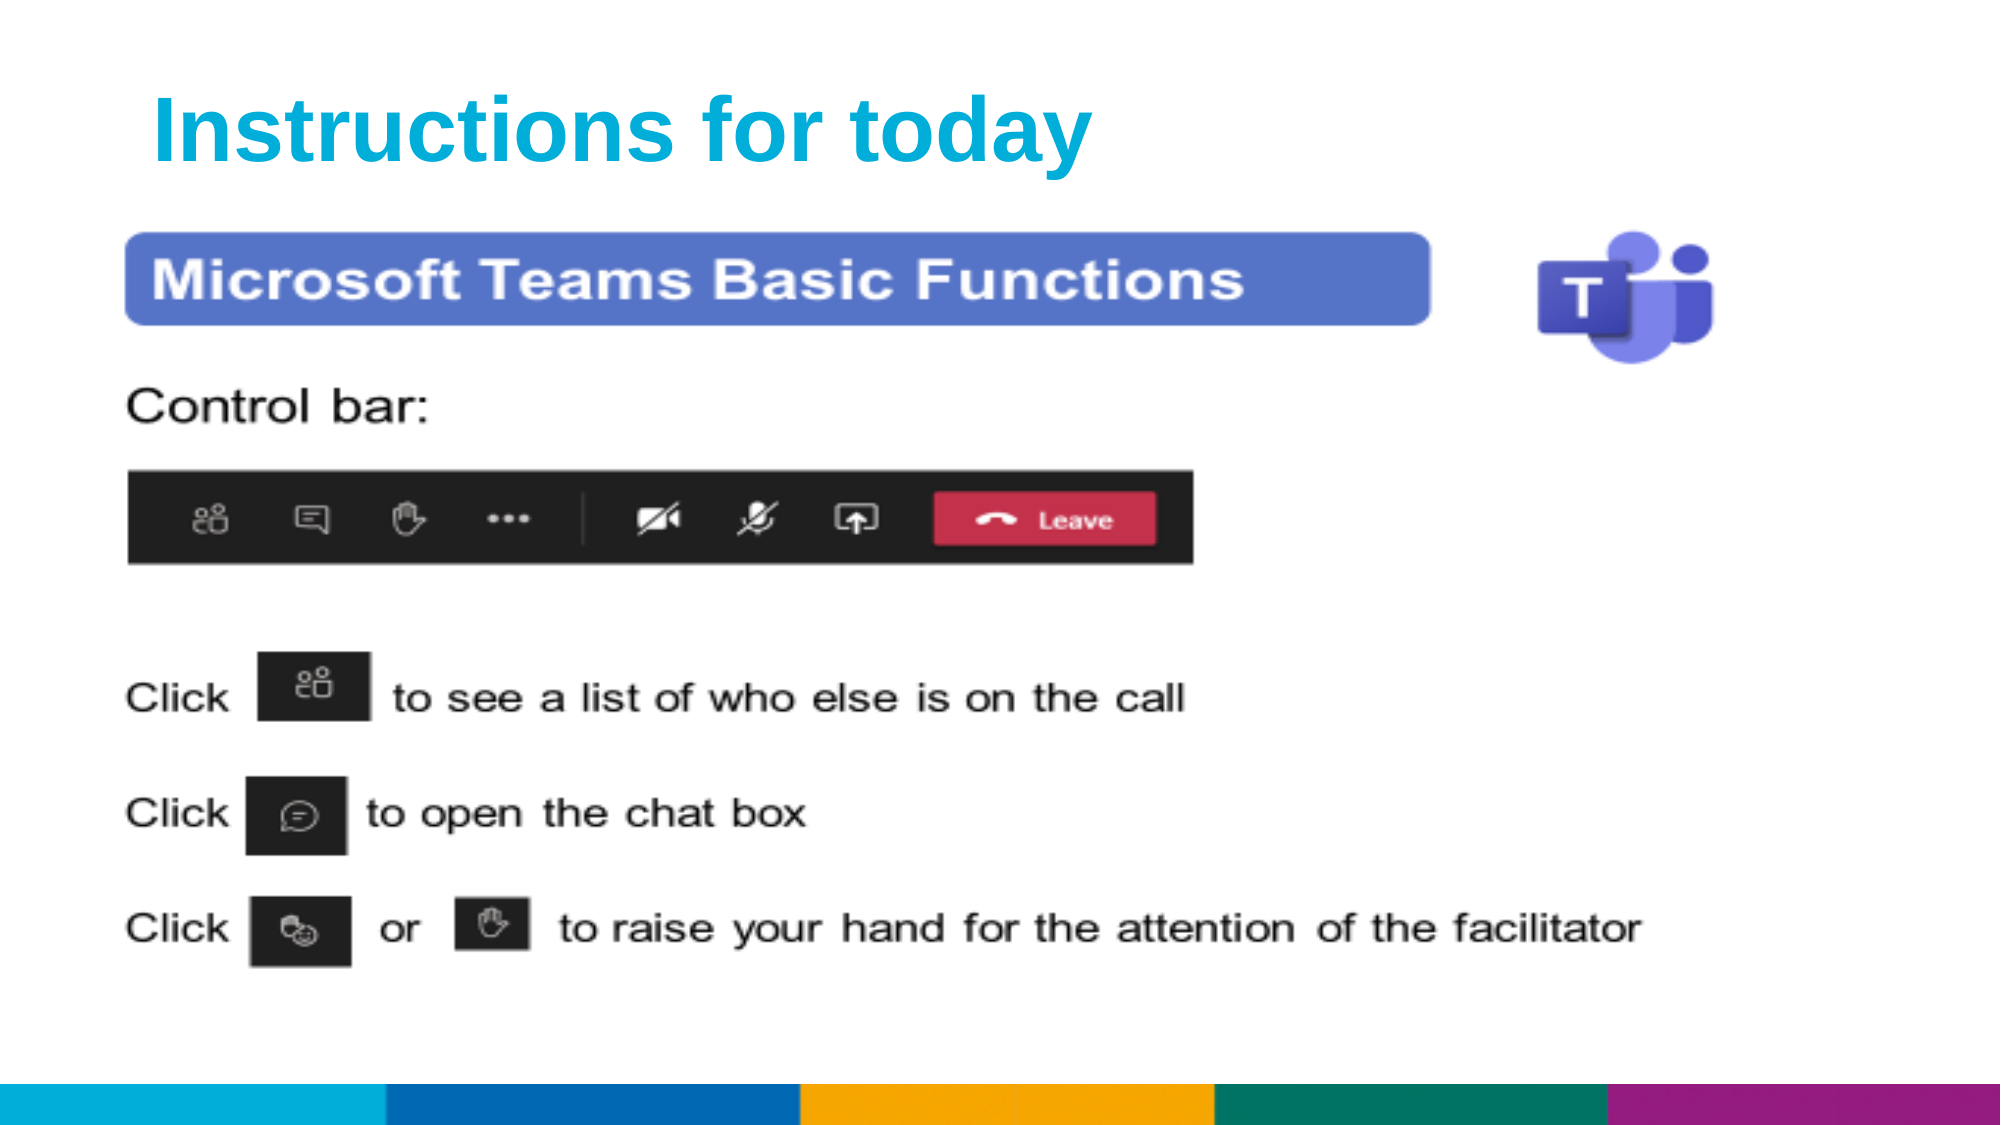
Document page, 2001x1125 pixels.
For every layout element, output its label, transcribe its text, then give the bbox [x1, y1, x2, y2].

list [73, 192, 1839, 1036]
picture [388, 1084, 2000, 1125]
title Instructions for today [137, 59, 1863, 205]
